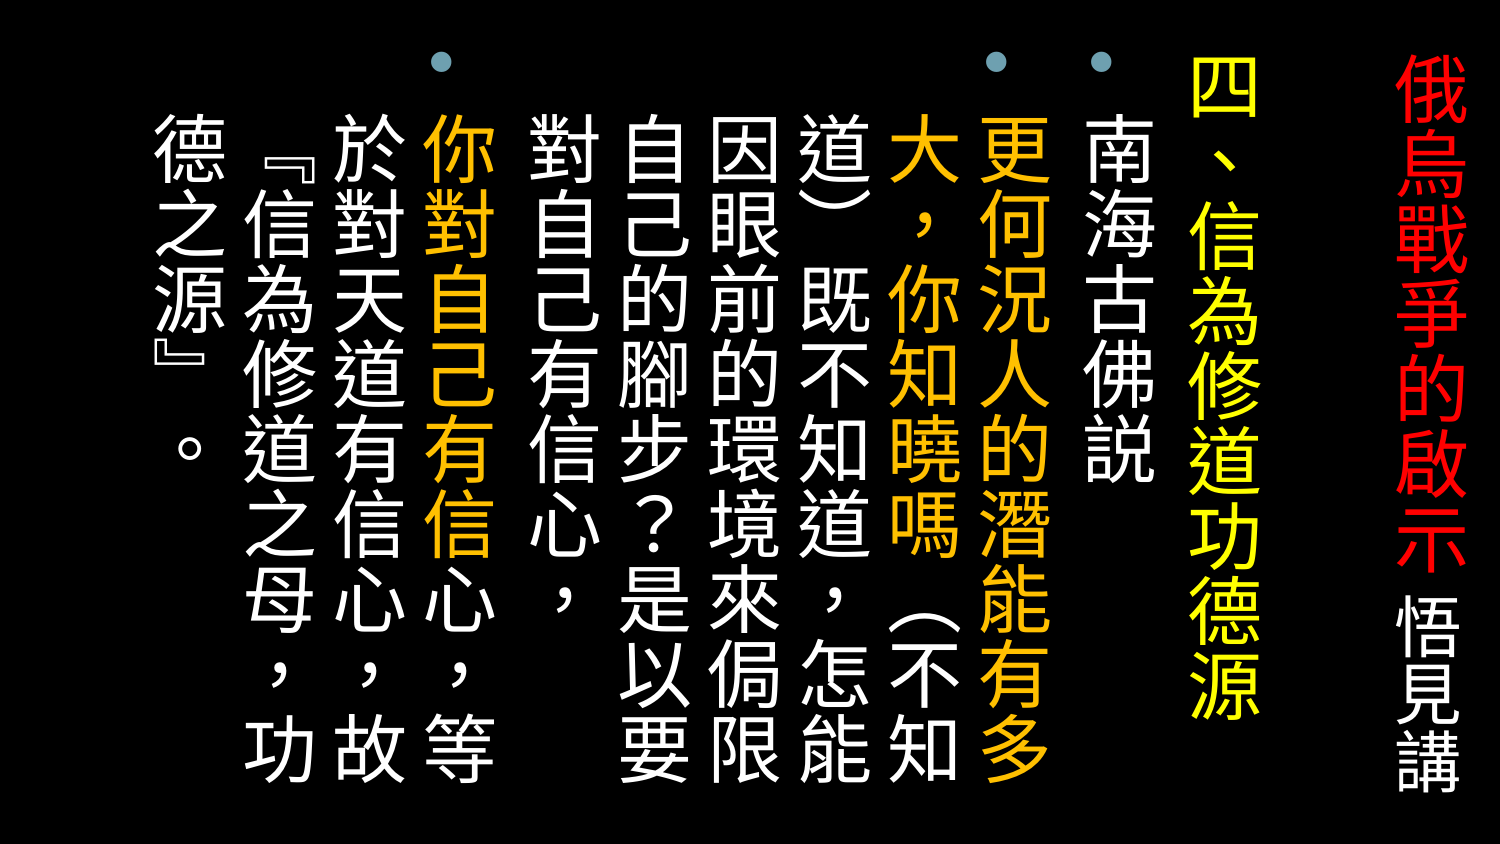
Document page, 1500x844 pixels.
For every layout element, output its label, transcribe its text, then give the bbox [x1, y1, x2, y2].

list 四、信為修道功德源 南海古佛説 更何況人的潛能有多大，你知曉嗎（不知道）既不知道，怎能因眼前的環境來侷限自己的腳步？是以要對自己有信心， 你對自己有信心，等於對天道有信心，故『信為修道之母，功德之源』。 [29, 27, 1365, 820]
title 俄烏戰爭的啟示 悟見講 [1376, 27, 1483, 820]
